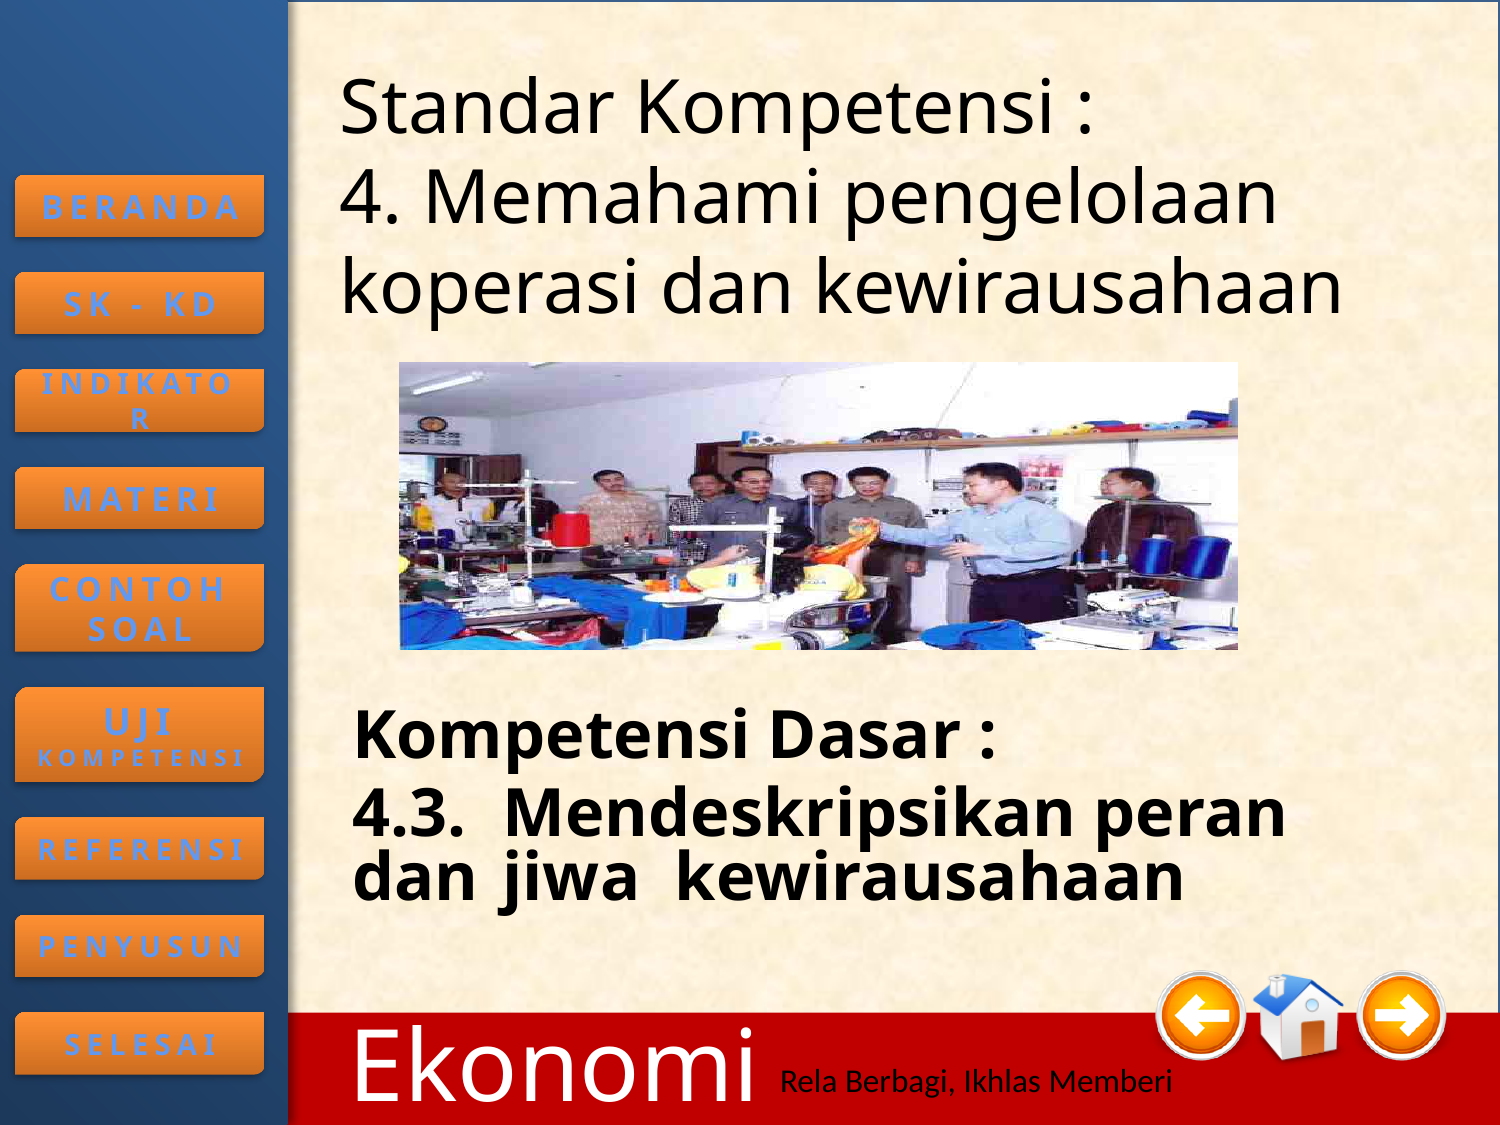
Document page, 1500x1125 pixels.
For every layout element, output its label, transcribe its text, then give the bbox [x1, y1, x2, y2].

list Kompetensi Dasar : 4.3. Mendeskripsikan peran dan jiwa kewirausahaan [337, 699, 1425, 950]
picture [288, 2, 1498, 1092]
title Standar Kompetensi : 4. Memahami pengelolaan koperasi dan kewirausahaan [324, 37, 1438, 350]
